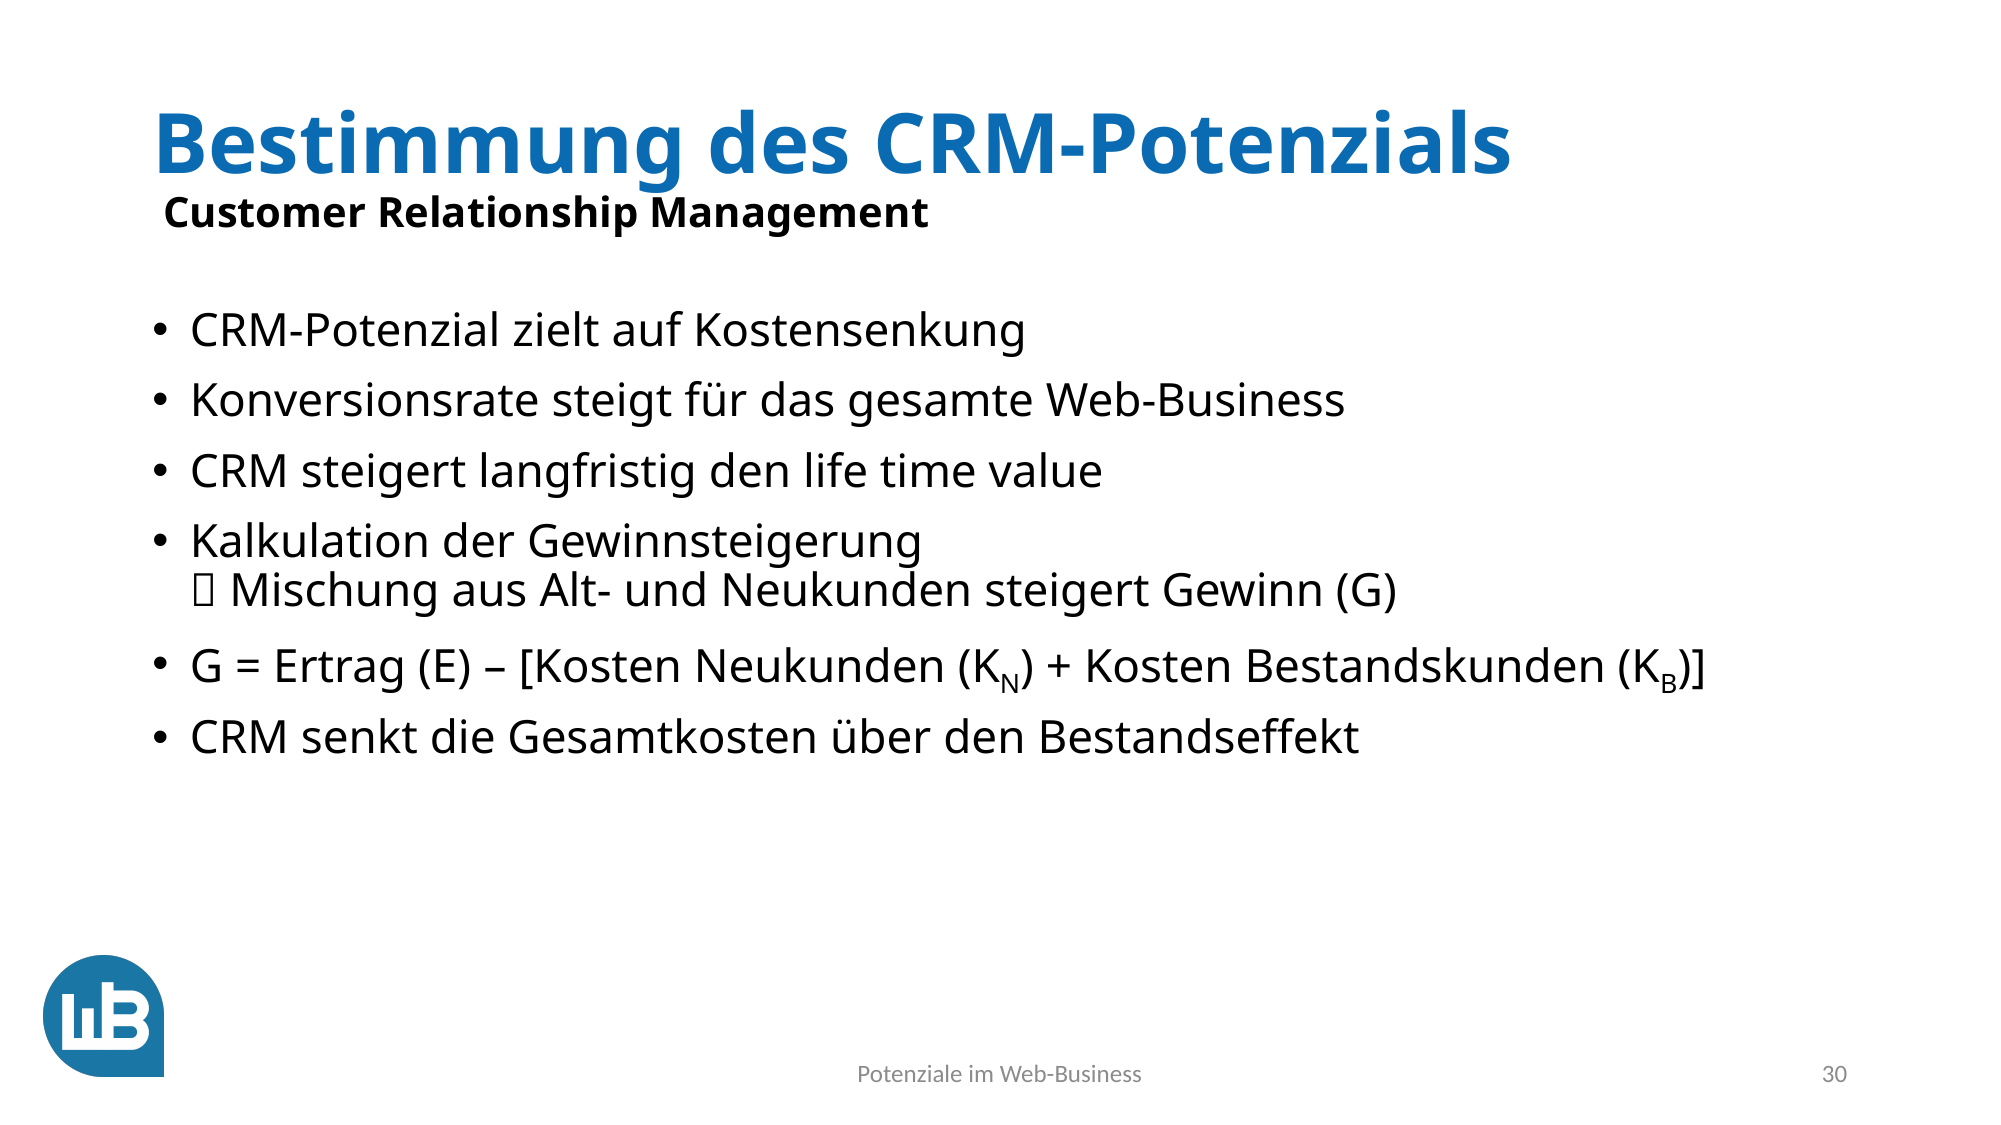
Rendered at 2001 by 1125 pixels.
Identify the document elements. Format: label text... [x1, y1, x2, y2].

list CRM-Potenzial zielt auf Kostensenkung Konversionsrate steigt für das gesamte Web-Business CRM steigert langfristig den life time value Kalkulation der Gewinnsteigerung  Mischung aus Alt- und Neukunden steigert Gewinn (G) G = Ertrag (E) – [Kosten Neukunden (KN) + Kosten Bestandskunden (KB)] CRM senkt die Gesamtkosten über den Bestandseffekt [137, 299, 1863, 854]
slide_number 30 [1412, 1042, 1863, 1103]
picture [42, 955, 164, 1077]
footer Potenziale im Web-Business [662, 1042, 1338, 1103]
title Bestimmung des CRM-Potenzials Customer Relationship Management [137, 59, 1863, 278]
